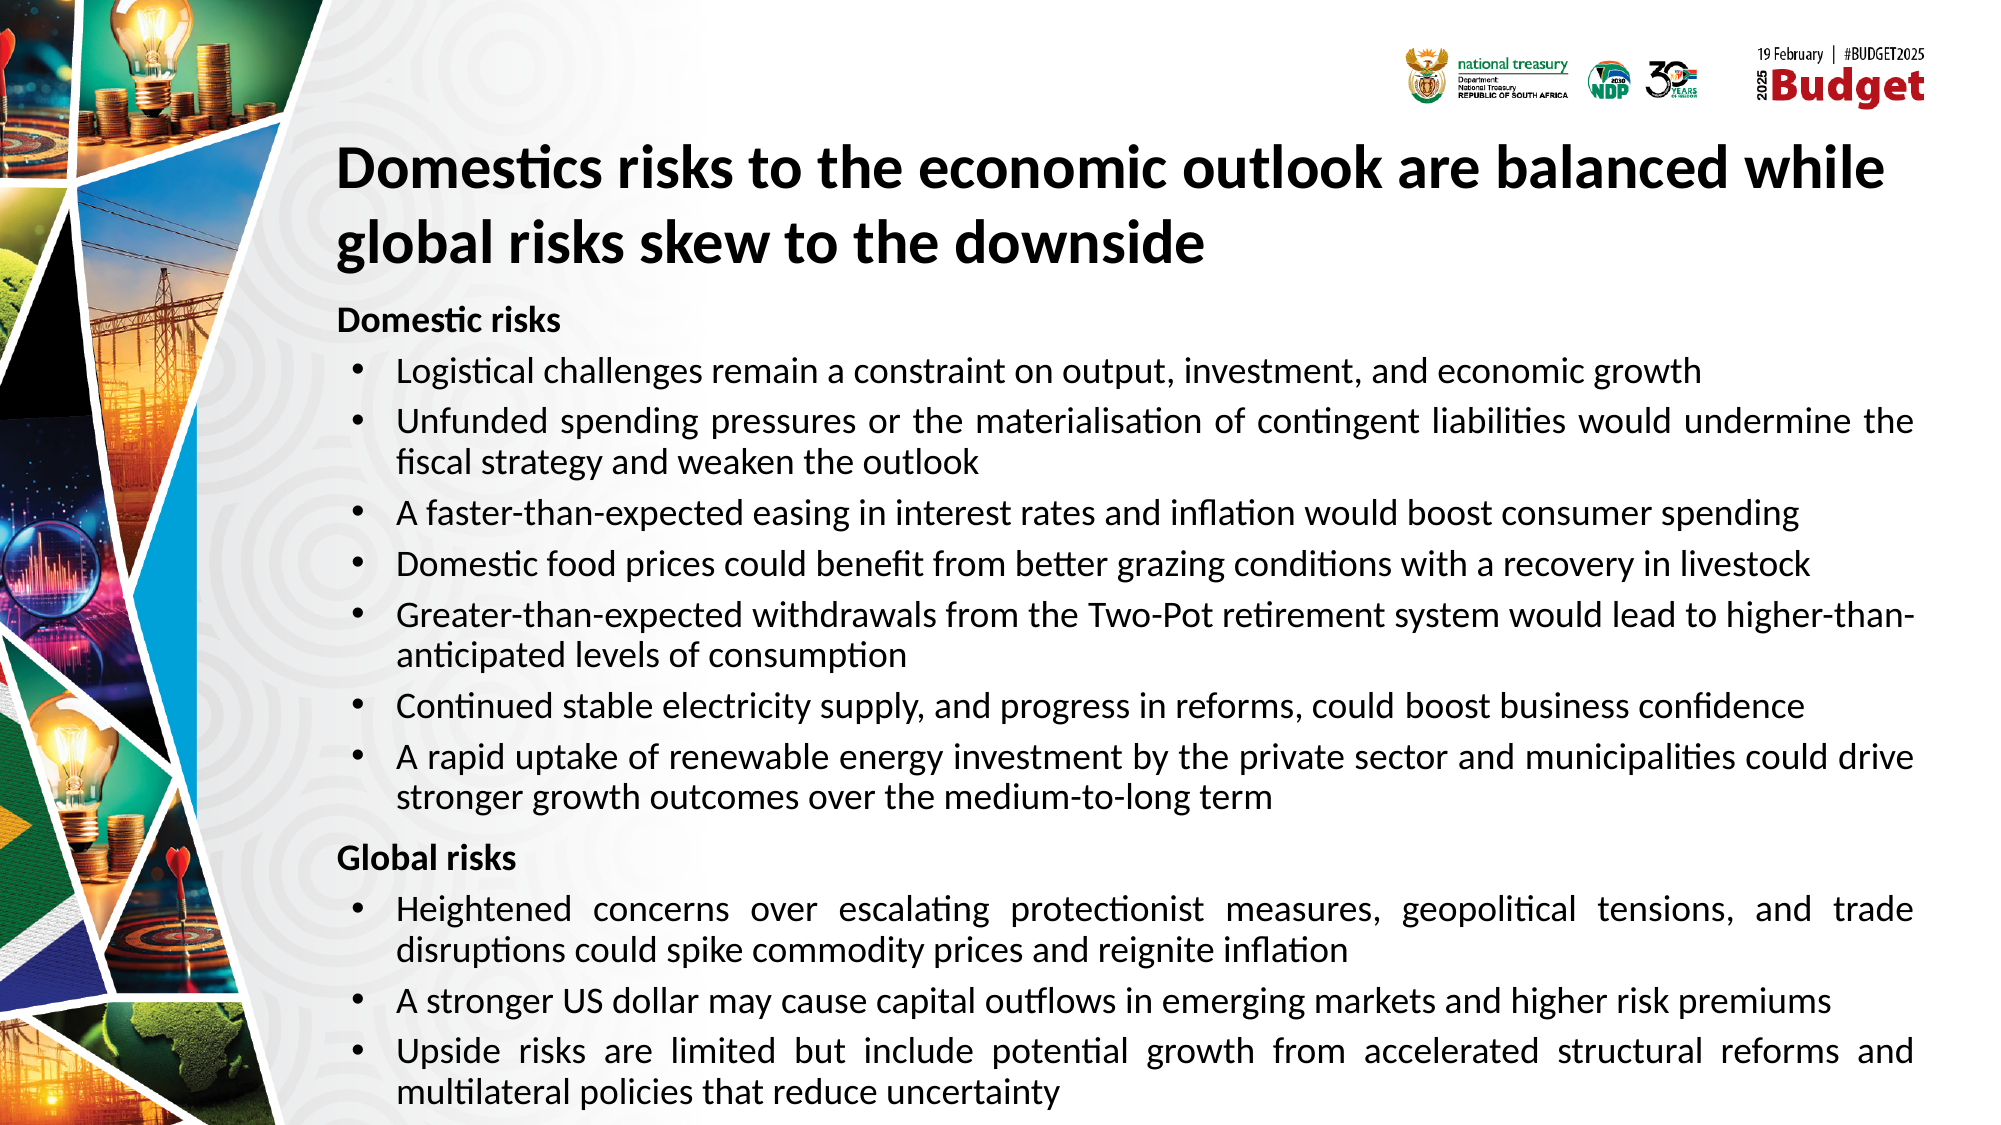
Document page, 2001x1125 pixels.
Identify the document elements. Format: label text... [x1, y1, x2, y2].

slide_number 12 [1841, 0, 1932, 60]
picture [0, 0, 1999, 1125]
list Domestic risks Logistical challenges remain a constraint on output, investment, and economic growth Unfunded spending pressures or the materialisation of contingent liabilities would undermine the fiscal strategy and weaken the outlook A faster-than-expected easing in interest rates and inflation would boost consumer spending Domestic food prices could benefit from better grazing conditions with a recovery in livestock Greater-than-expected withdrawals from the Two-Pot retirement system would lead to higher-than-anticipated levels of consumption Continued stable electricity supply, and progress in reforms, could boost business confidence A rapid uptake of renewable energy investment by the private sector and municipalities could drive stronger growth outcomes over the medium-to-long term Global risks Heightened concerns over escalating protectionist measures, geopolitical tensions, and trade disruptions could spike commodity prices and reignite inflation A stronger US dollar may cause capital outflows in emerging markets and higher risk premiums Upside risks are limited but include potential growth from accelerated structural reforms and multilateral policies that reduce uncertainty [321, 292, 1932, 1046]
title Domestics risks to the economic outlook are balanced while global risks skew to the downside [321, 124, 1932, 278]
